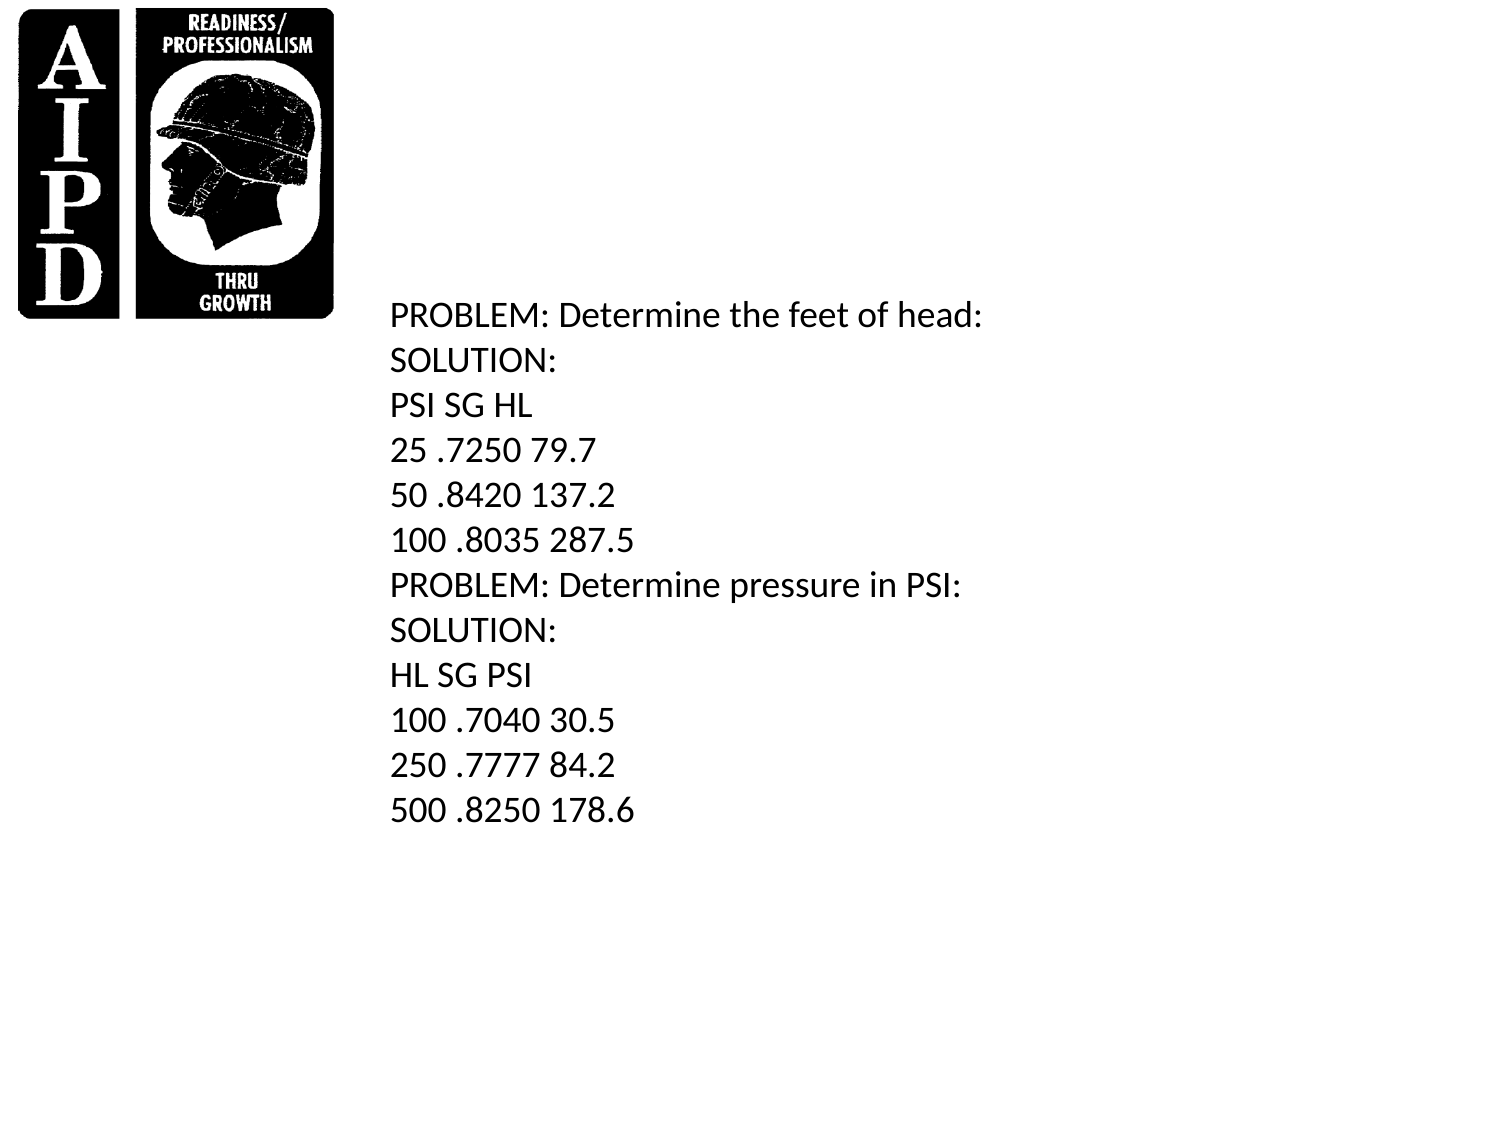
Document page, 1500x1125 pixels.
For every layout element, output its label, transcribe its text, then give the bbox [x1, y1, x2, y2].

picture [0, 2, 350, 326]
text_box PROBLEM: Determine the feet of head: SOLUTION: PSI SG HL 25 .7250 79.7 50 .8420 137.2 100 .8035 287.5 PROBLEM: Determine pressure in PSI: SOLUTION: HL SG PSI 100 .7040 30.5 250 .7777 84.2 500 .8250 178.6 [374, 282, 1125, 837]
